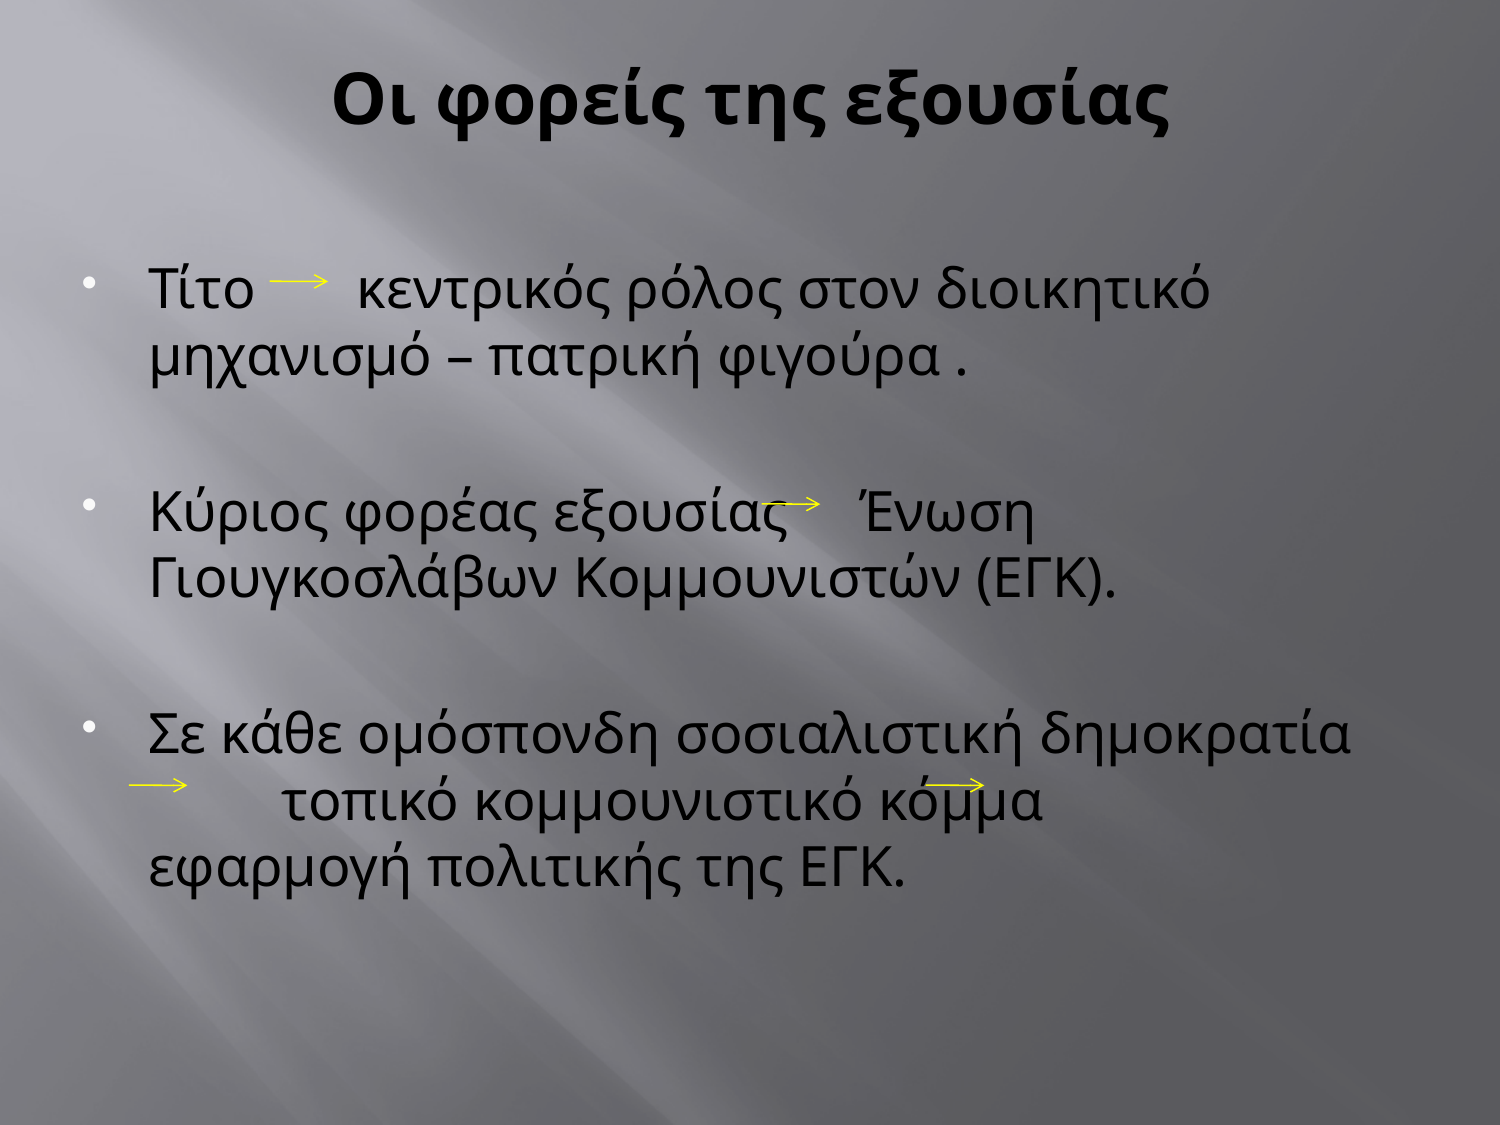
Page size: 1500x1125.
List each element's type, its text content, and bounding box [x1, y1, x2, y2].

list Τίτο κεντρικός ρόλος στον διοικητικό μηχανισμό – πατρική φιγούρα . Κύριος φορέας εξουσίας Ένωση Γιουγκοσλάβων Κομμουνιστών (ΕΓΚ). Σε κάθε ομόσπονδη σοσιαλιστική δημοκρατία τοπικό κομμουνιστικό κόμμα εφαρμογή πολιτικής της ΕΓΚ. [46, 246, 1397, 1066]
title Οι φορείς της εξουσίας [75, 45, 1425, 233]
